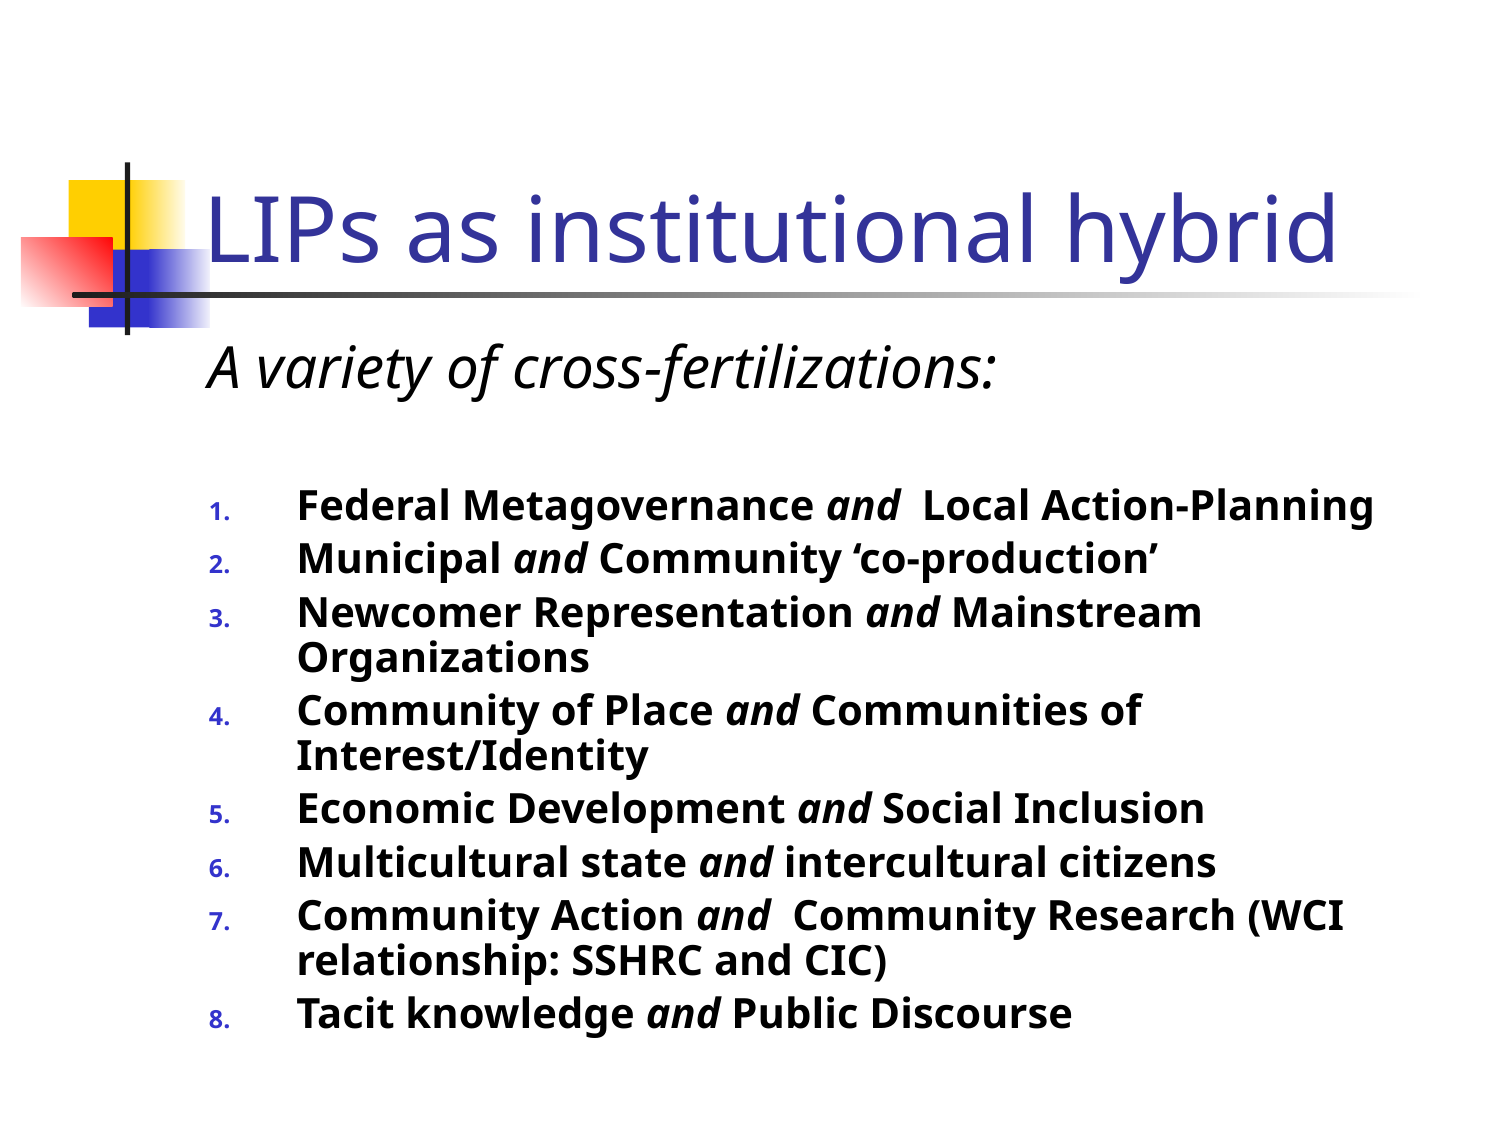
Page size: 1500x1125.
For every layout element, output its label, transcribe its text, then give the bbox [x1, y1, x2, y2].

list A variety of cross-fertilizations: Federal Metagovernance and Local Action-Planning Municipal and Community ‘co-production’ Newcomer Representation and Mainstream Organizations Community of Place and Communities of Interest/Identity Economic Development and Social Inclusion Multicultural state and intercultural citizens Community Action and Community Research (WCI relationship: SSHRC and CIC) Tacit knowledge and Public Discourse [193, 330, 1470, 1007]
title LIPs as institutional hybrid [188, 101, 1468, 289]
